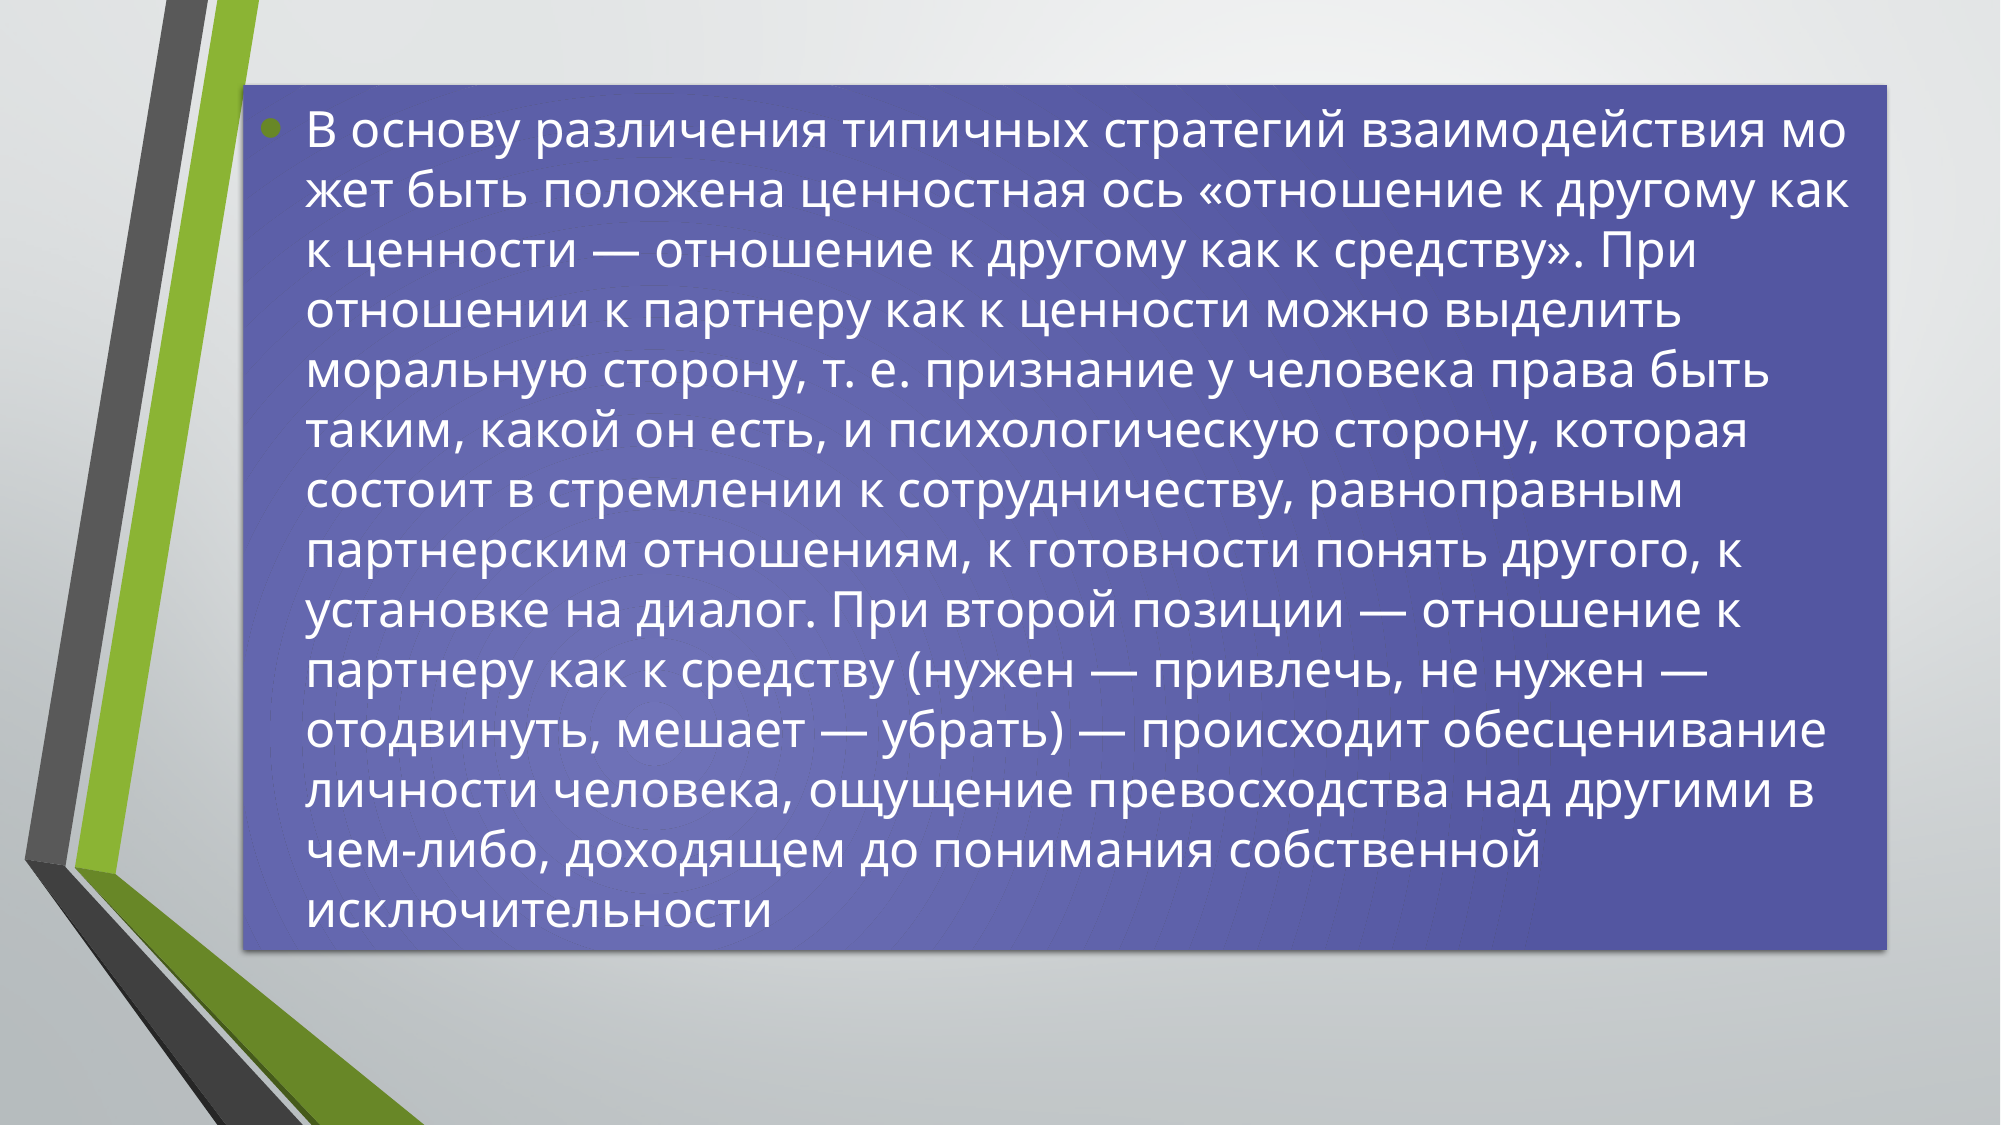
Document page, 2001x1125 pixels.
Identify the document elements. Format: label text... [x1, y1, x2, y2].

list В основу различения типичных стратегий взаимодействия мо­жет быть положена ценностная ось «отношение к другому как к ценности — отношение к другому как к средству». При отношении к партнеру как к ценности можно выделить моральную сторону, т. е. признание у человека права быть таким, какой он есть, и пси­хологическую сторону, которая состоит в стремлении к сотрудниче­ству, равноправным партнерским отношениям, к готовности понять другого, к установке на диалог. При второй позиции — отношение к партнеру как к средству (нужен — привлечь, не нужен — отодви­нуть, мешает — убрать) — происходит обесценивание личности человека, ощущение превосходства над другими в чем-либо, доходя­щем до понимания собственной исключительности [243, 85, 1887, 950]
